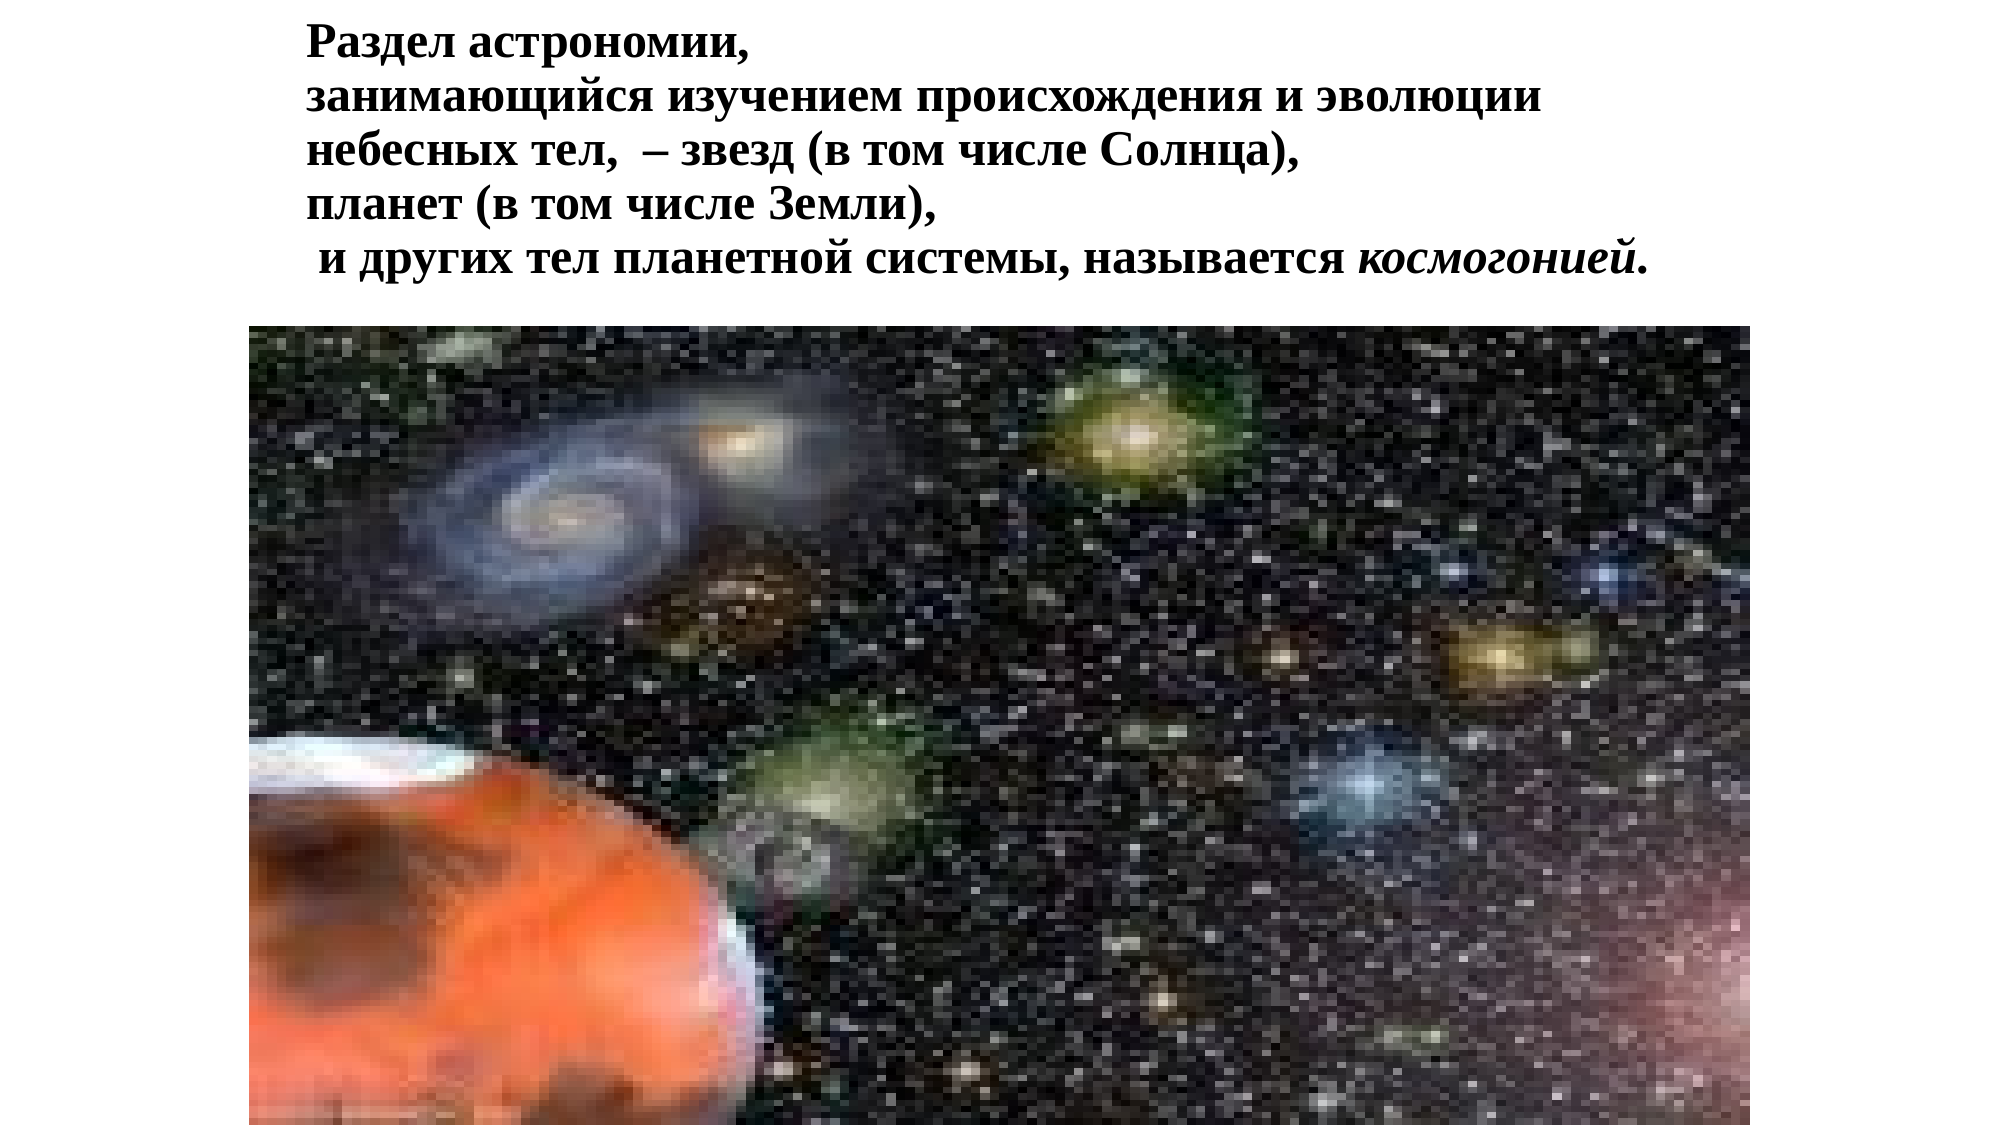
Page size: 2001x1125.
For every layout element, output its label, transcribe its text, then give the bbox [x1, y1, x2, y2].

picture [249, 326, 1750, 1125]
title Раздел астрономии, занимающийся изучением происхождения и эволюции небесных тел, – звезд (в том числе Солнца), планет (в том числе Земли), и других тел планетной системы, называется космогонией. [291, 31, 1709, 268]
